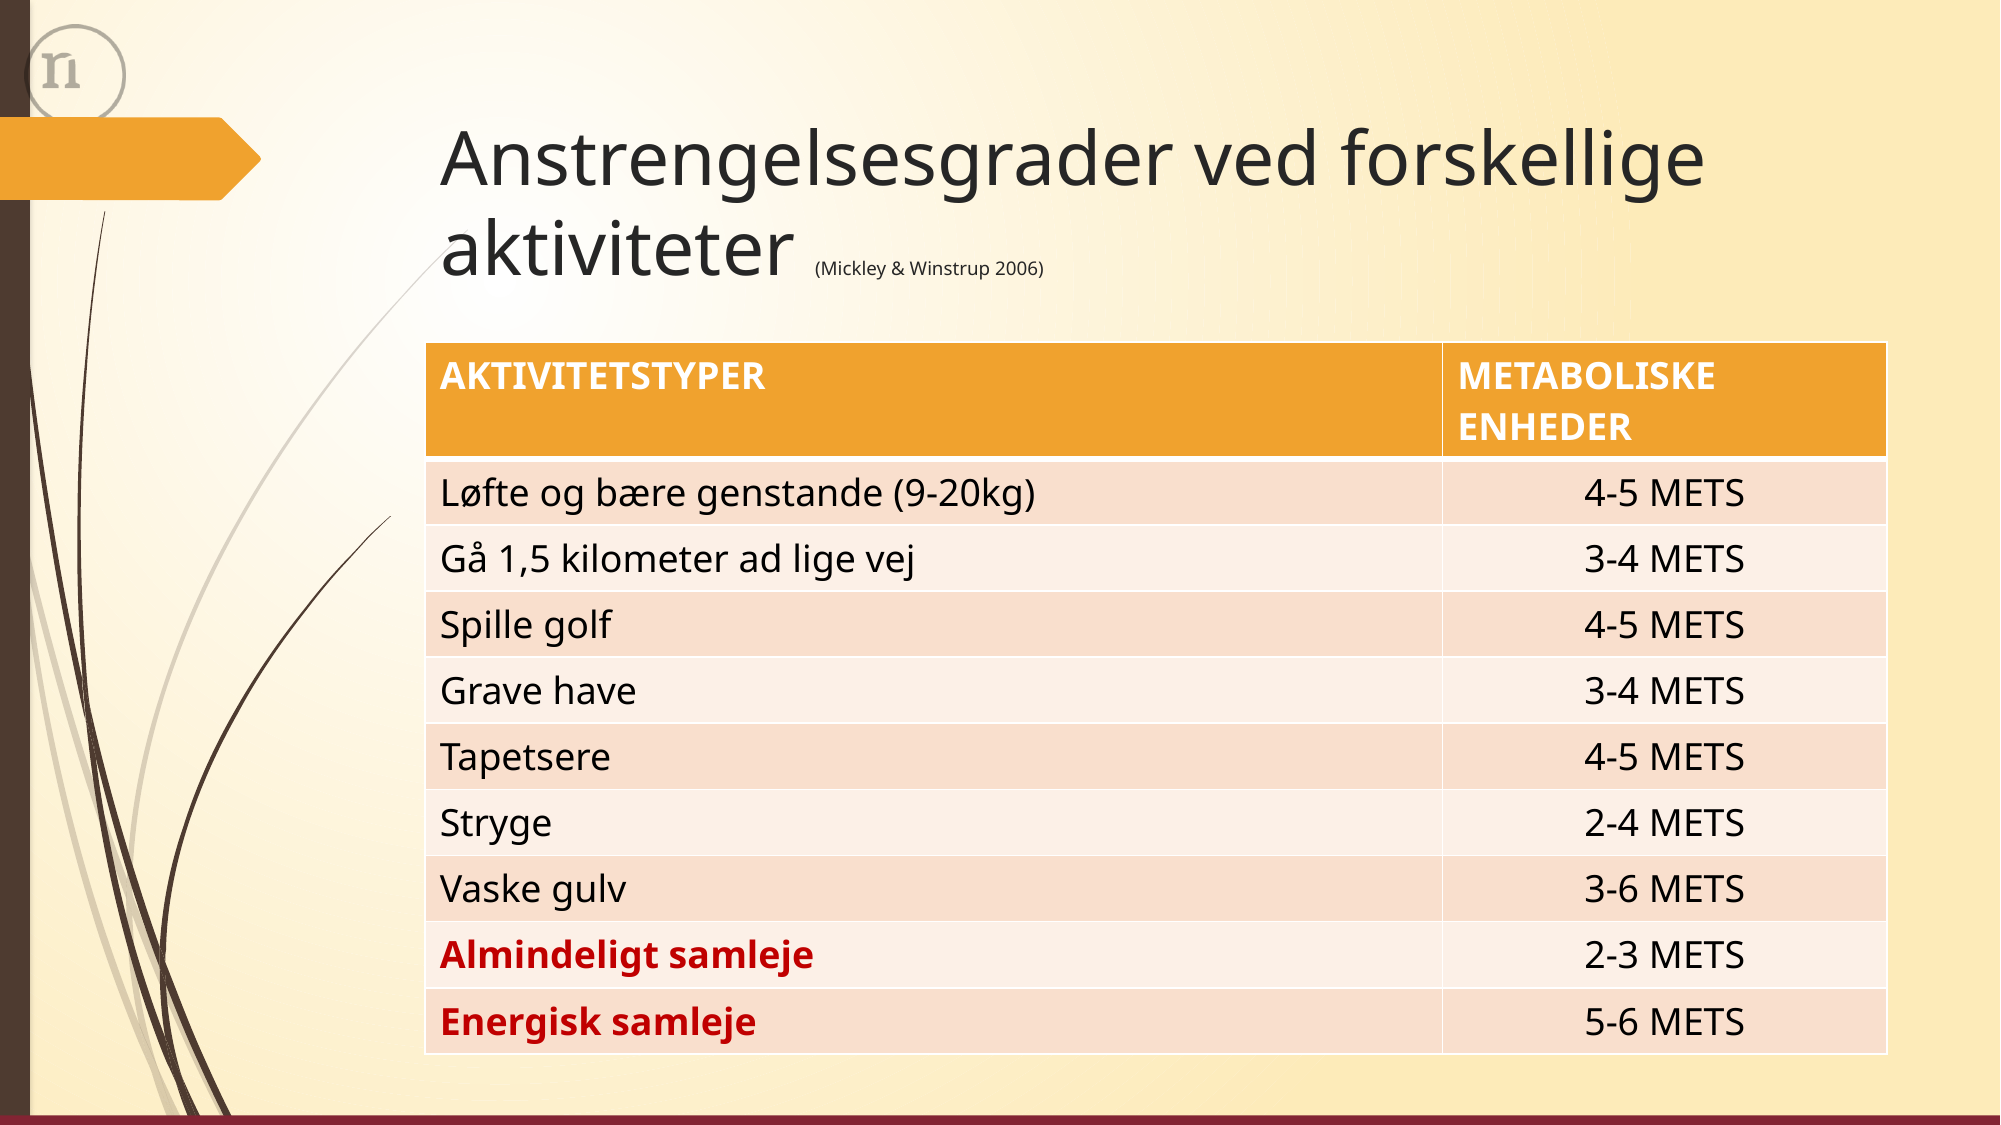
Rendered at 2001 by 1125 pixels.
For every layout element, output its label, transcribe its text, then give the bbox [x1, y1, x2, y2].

table_cell Energisk samleje [426, 989, 1442, 1053]
table_cell Almindeligt samleje [426, 922, 1442, 987]
table_cell Gå 1,5 kilometer ad lige vej [426, 526, 1442, 590]
table_cell Stryge [426, 790, 1442, 855]
picture [24, 24, 126, 117]
table_header AKTIVITETSTYPER [426, 343, 1442, 456]
table_cell Vaske gulv [426, 856, 1442, 921]
table_cell 2-3 METS [1443, 922, 1886, 987]
table_cell 2-4 METS [1443, 790, 1886, 855]
table_cell 4-5 METS [1443, 724, 1886, 789]
table_cell 3-4 METS [1443, 658, 1886, 722]
table_cell 5-6 METS [1443, 989, 1886, 1053]
title Anstrengelsesgrader ved forskellige aktiviteter (Mickley & Winstrup 2006) [425, 102, 1888, 313]
table_cell 4-5 METS [1443, 592, 1886, 656]
table_cell Grave have [426, 658, 1442, 722]
table_cell 3-4 METS [1443, 526, 1886, 590]
table_cell 4-5 METS [1443, 462, 1886, 524]
table_cell Tapetsere [426, 724, 1442, 789]
table_cell Løfte og bære genstande (9-20kg) [426, 462, 1442, 524]
table_cell 3-6 METS [1443, 856, 1886, 921]
table_cell Spille golf [426, 592, 1442, 656]
table_header METABOLISKE ENHEDER [1443, 343, 1886, 456]
